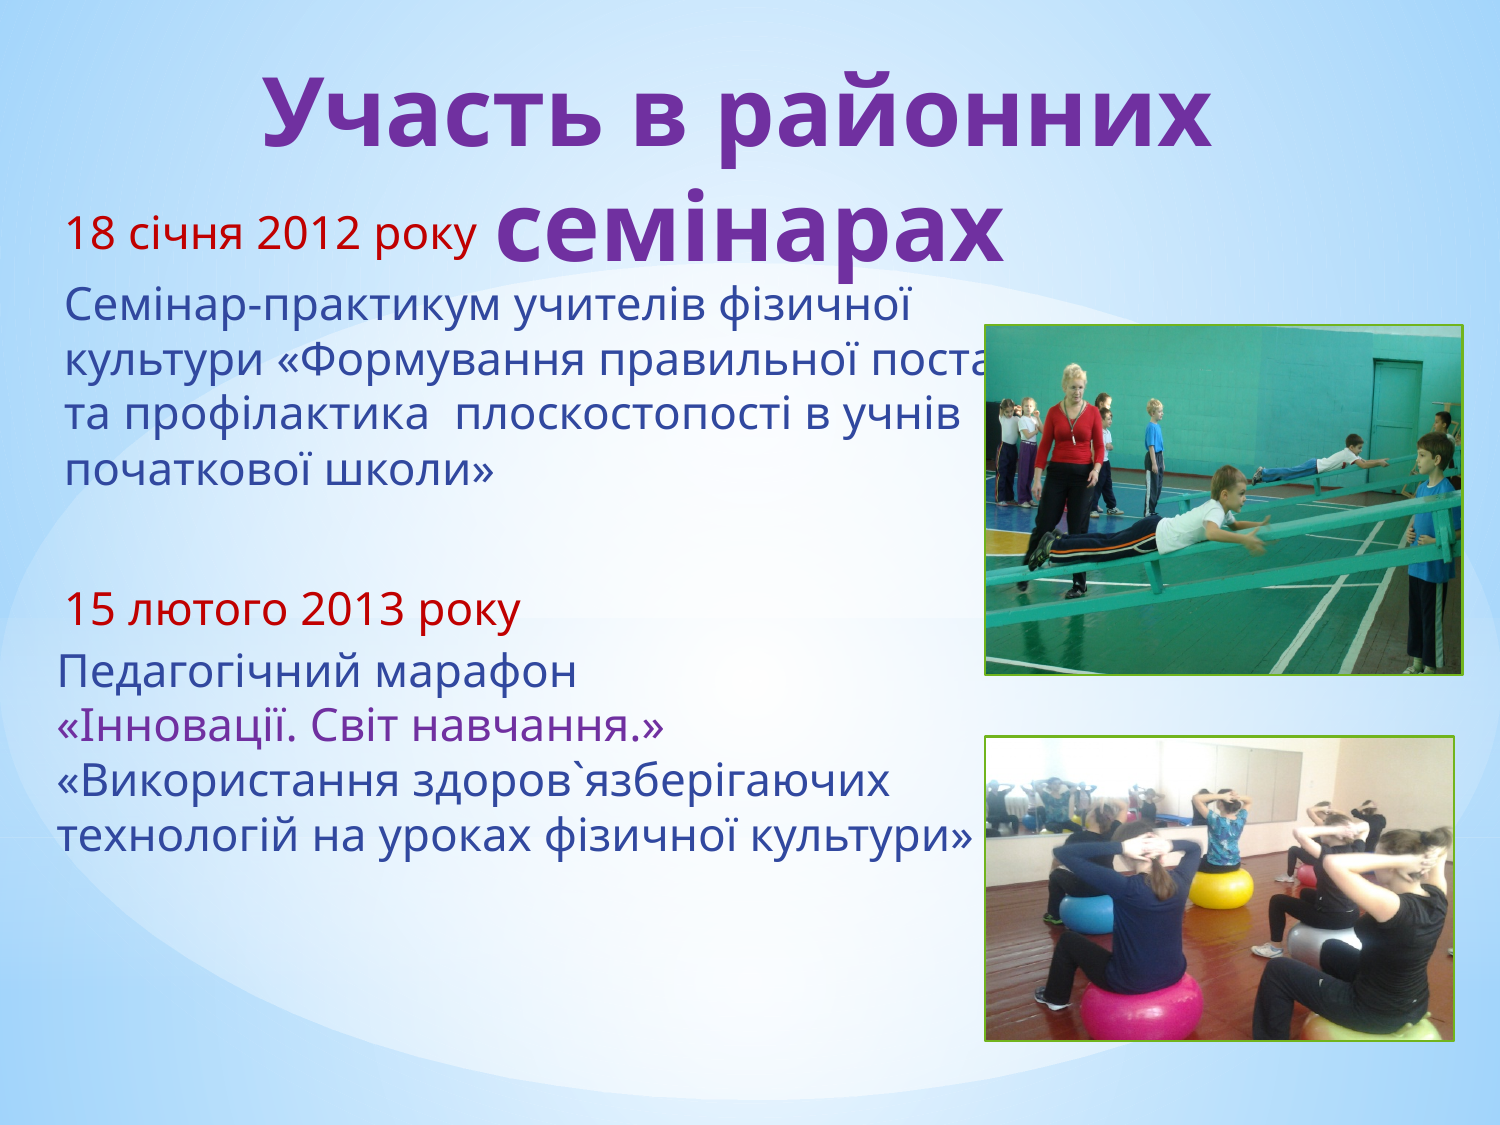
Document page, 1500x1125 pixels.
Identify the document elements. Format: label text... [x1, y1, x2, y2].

title Участь в районних семінарах [0, 42, 1500, 291]
picture [985, 737, 1453, 1041]
picture [985, 325, 1462, 674]
list 18 січня 2012 року Семінар-практикум учителів фізичної культури «Формування правильної постави та профілактика плоскостопості в учнів початкової школи» 15 лютого 2013 року Педагогічний марафон «Інновації. Світ навчання.» «Використання здоров`язберігаючих технологій на уроках фізичної культури» [41, 196, 1093, 1000]
